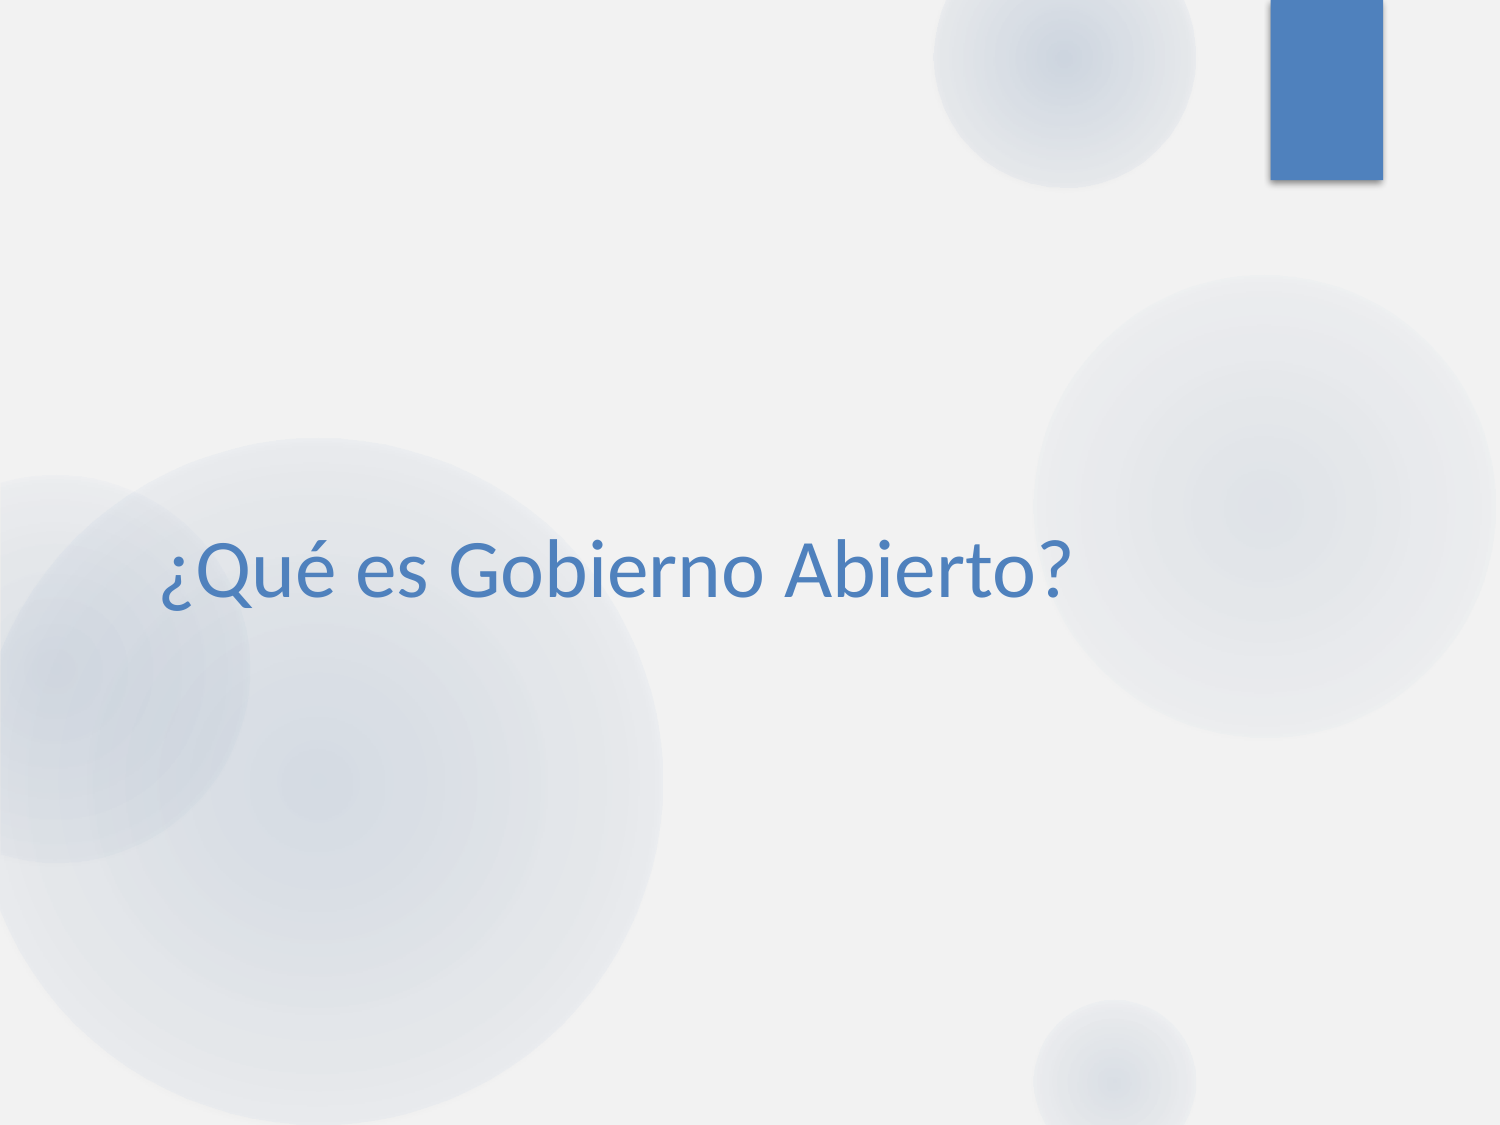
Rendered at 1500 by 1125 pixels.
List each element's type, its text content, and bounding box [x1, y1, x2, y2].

title ¿Qué es Gobierno Abierto? [142, 469, 1229, 622]
